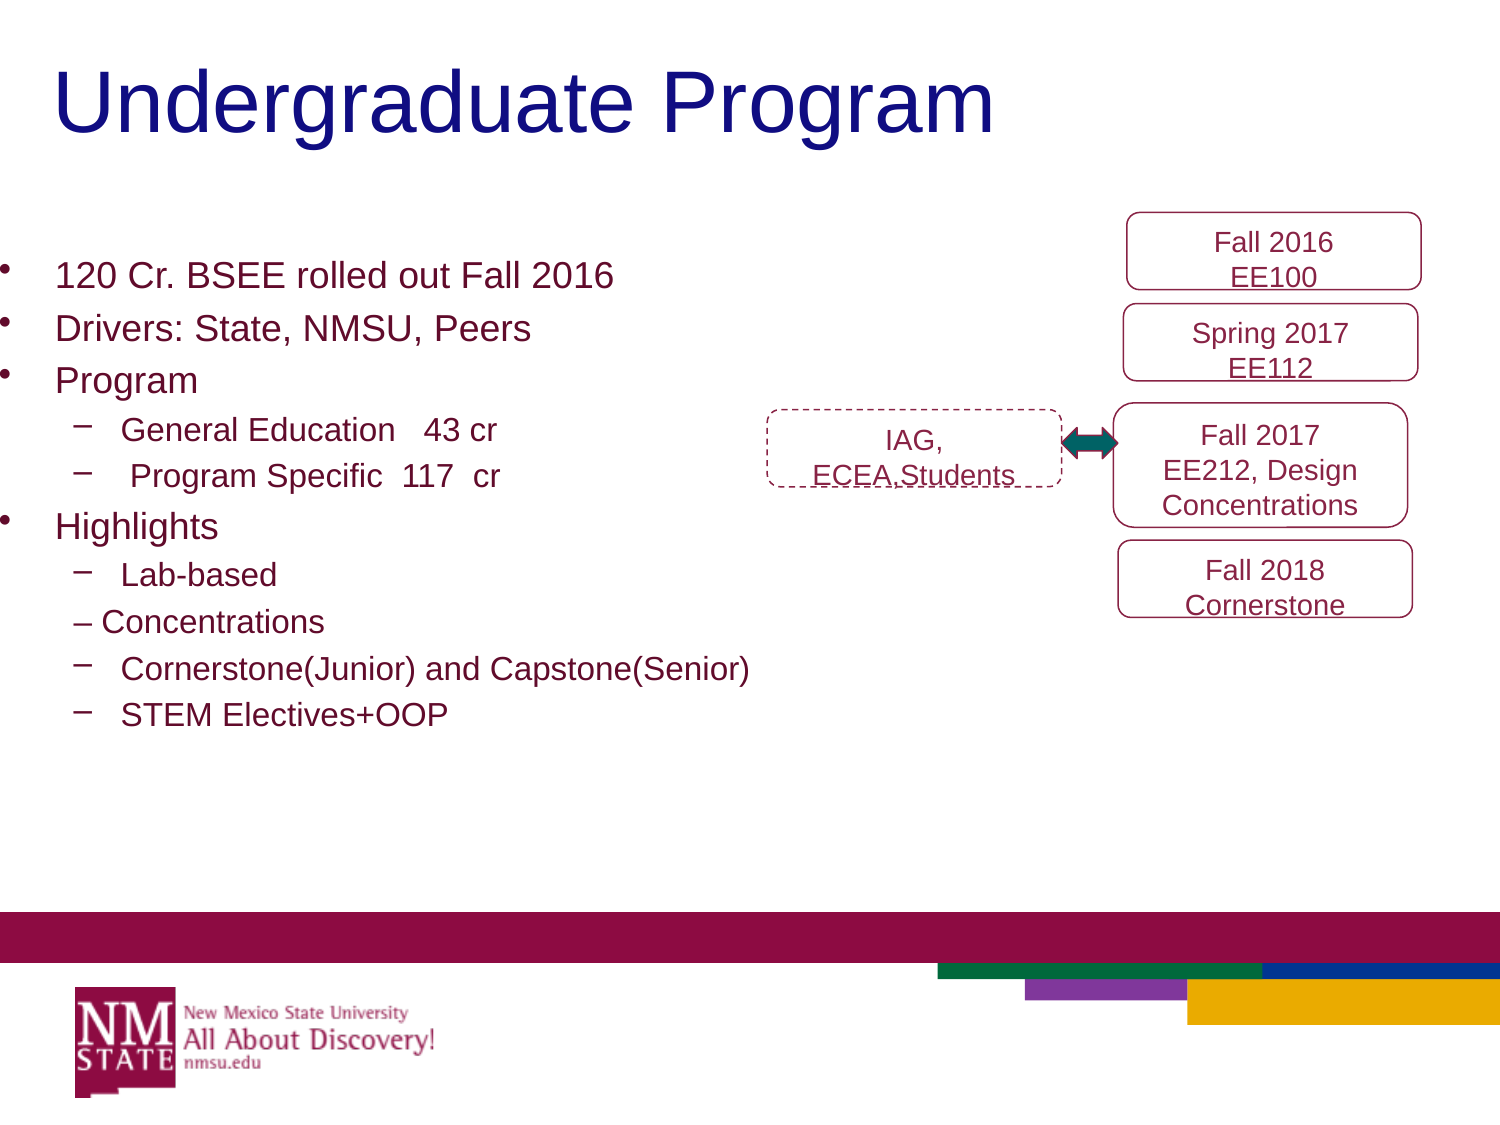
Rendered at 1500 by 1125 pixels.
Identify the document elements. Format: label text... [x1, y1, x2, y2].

list 120 Cr. BSEE rolled out Fall 2016 Drivers: State, NMSU, Peers Program General Education 43 cr Program Specific 117 cr Highlights Lab-based – Concentrations Cornerstone(Junior) and Capstone(Senior) STEM Electives+OOP [0, 243, 1422, 882]
title Undergraduate Program [37, 37, 1475, 225]
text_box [766, 212, 1422, 618]
